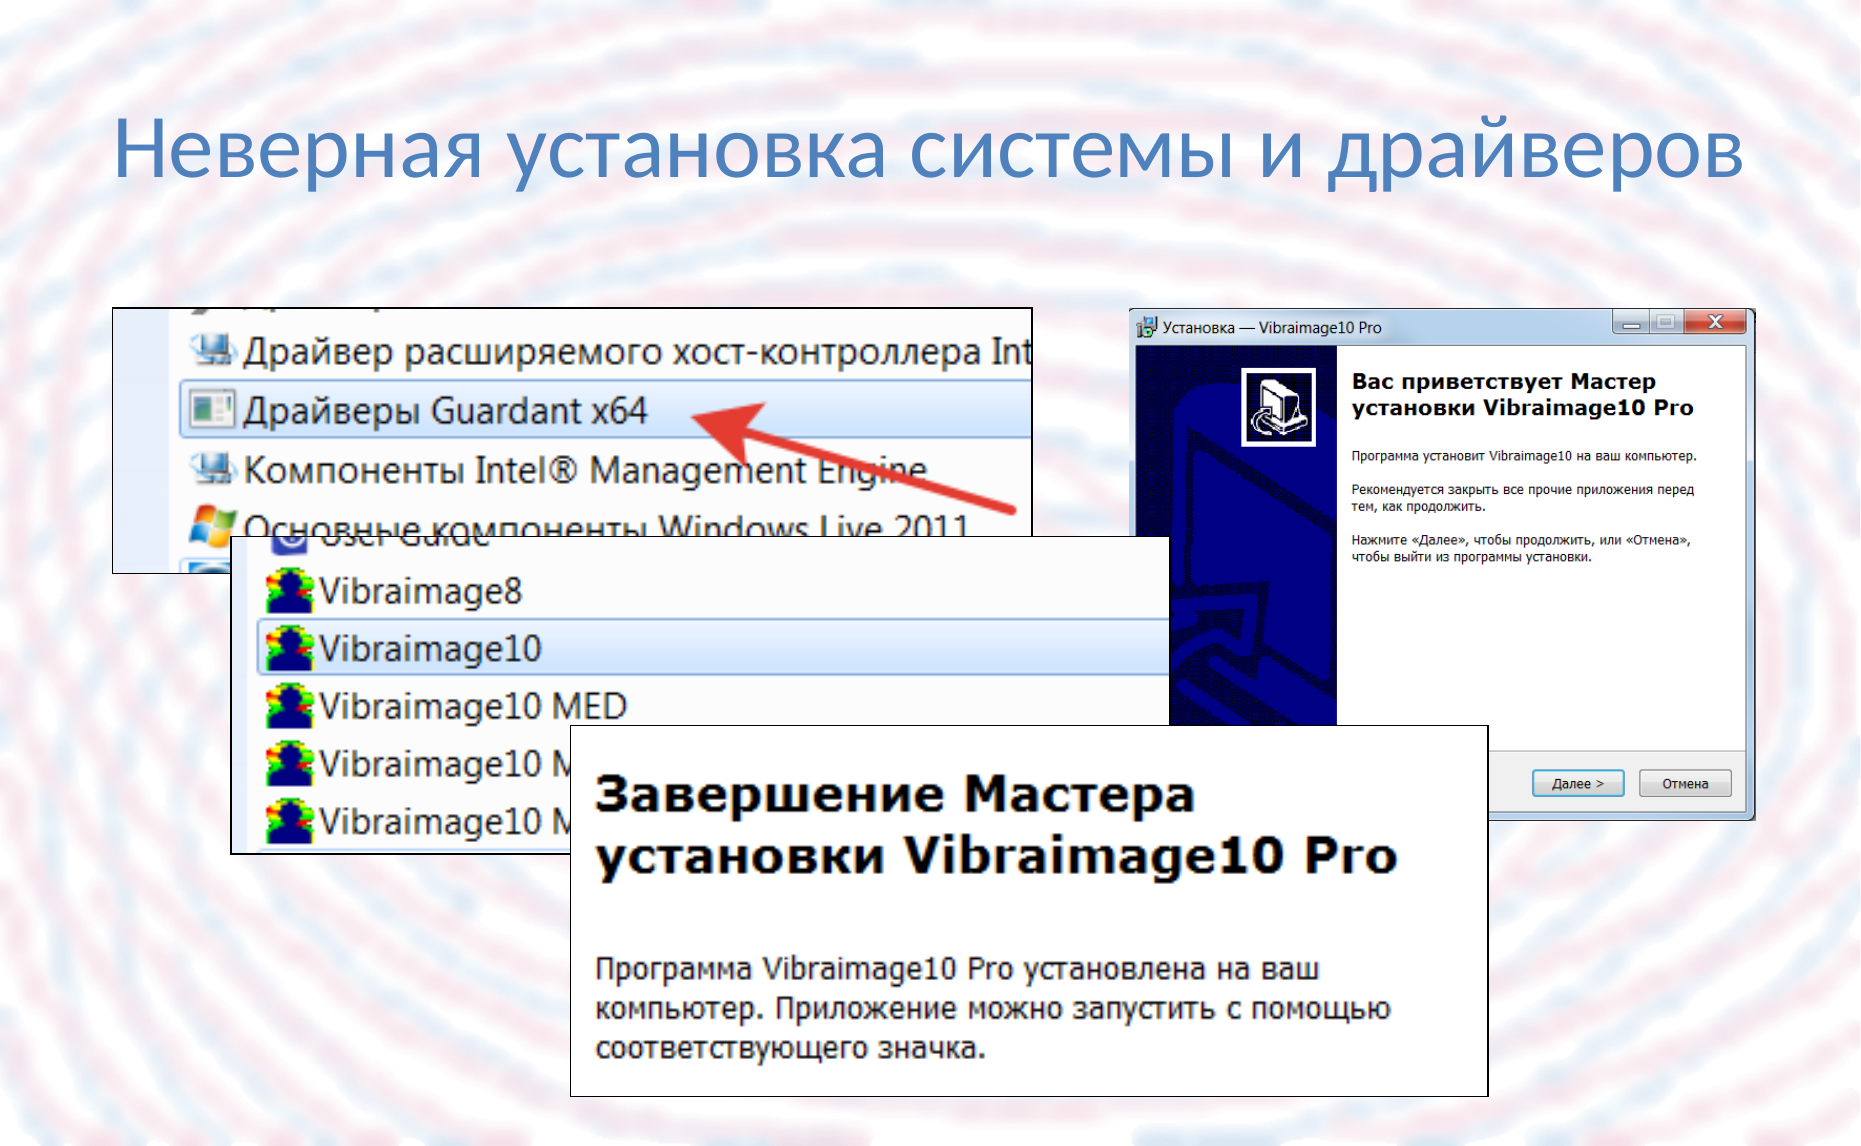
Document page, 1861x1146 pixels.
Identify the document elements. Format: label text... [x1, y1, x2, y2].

title Неверная установка системы и драйверов [93, 45, 1768, 237]
picture [0, 0, 1861, 1146]
